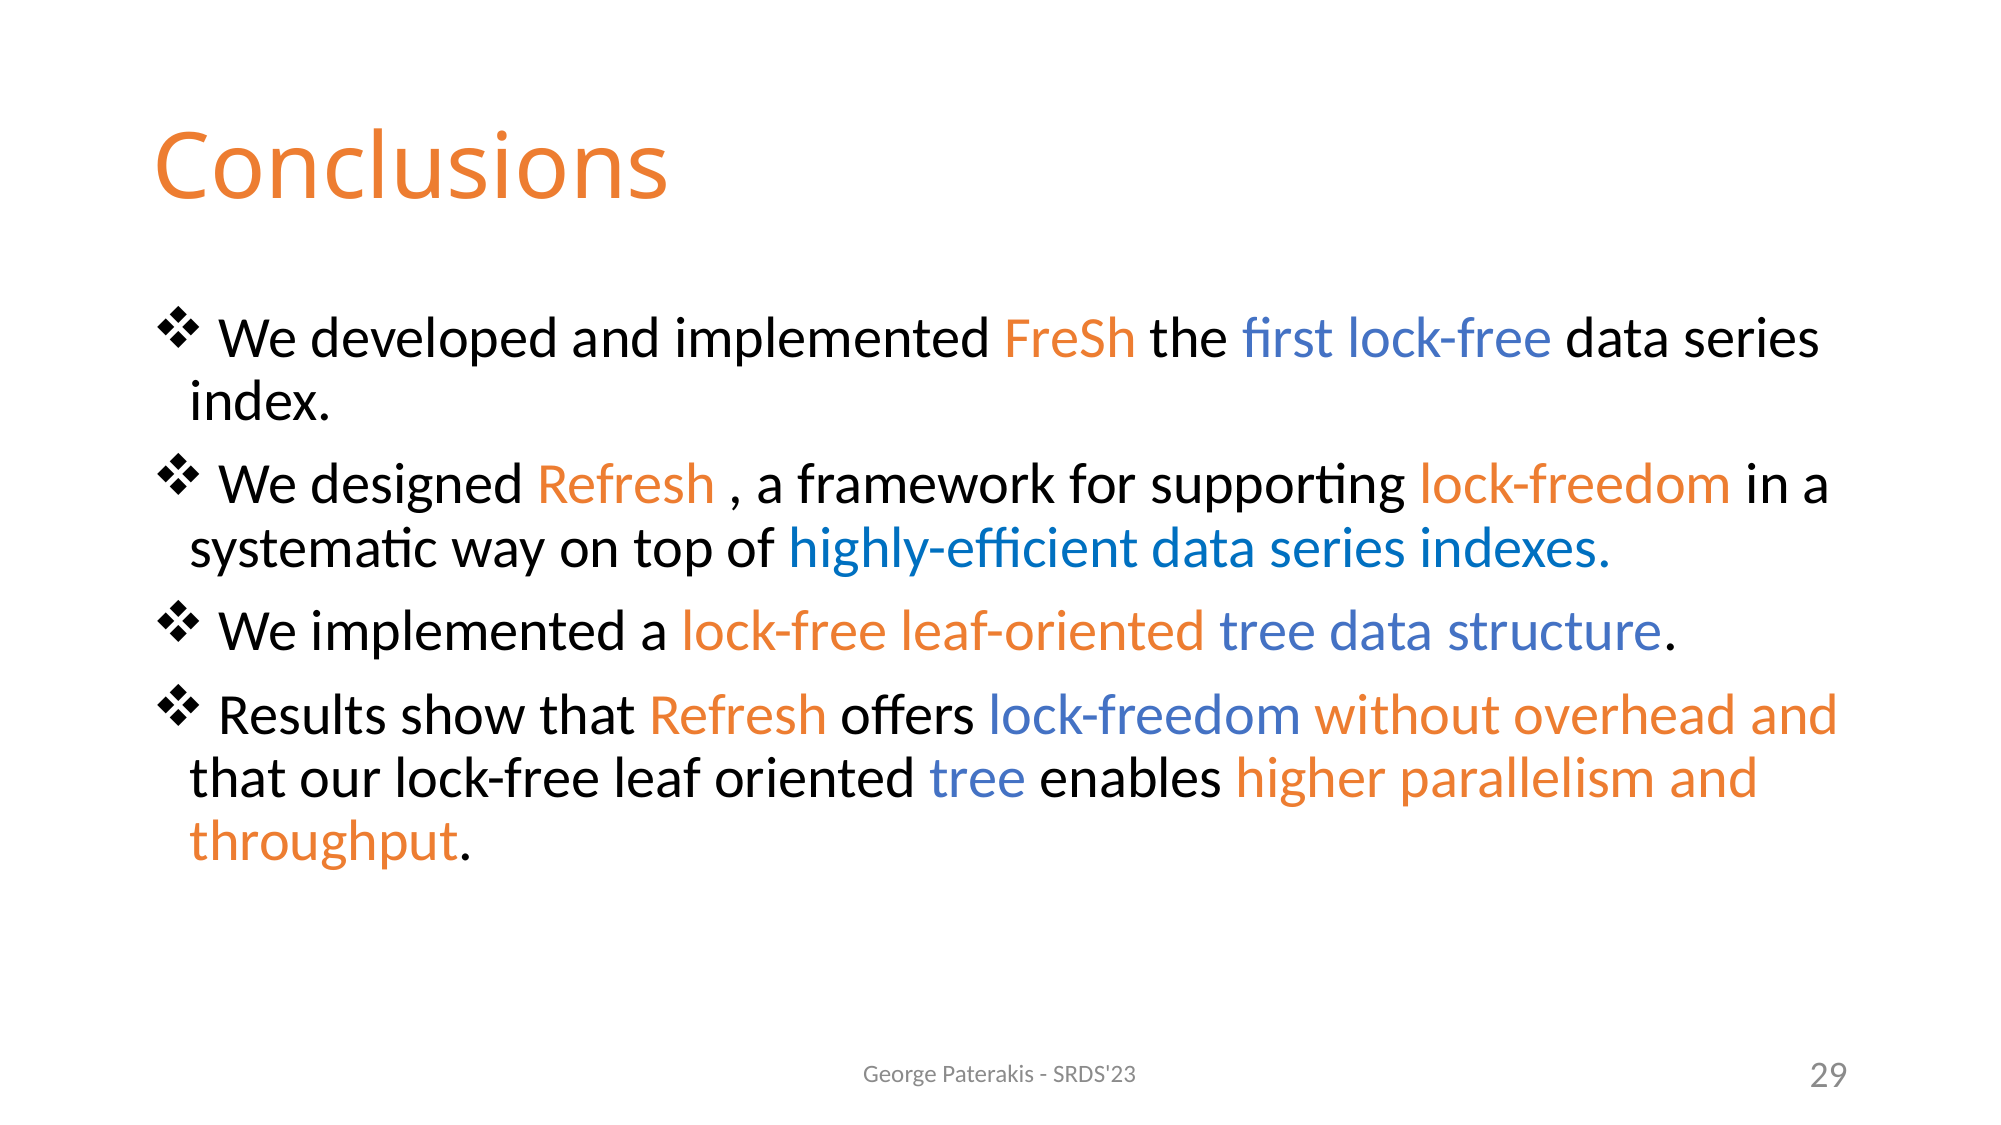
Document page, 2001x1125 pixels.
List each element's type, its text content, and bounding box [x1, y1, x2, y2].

slide_number 29 [1412, 1042, 1863, 1103]
footer George Paterakis - SRDS'23 [662, 1042, 1338, 1103]
title Conclusions [137, 59, 1863, 278]
list We developed and implemented FreSh the first lock-free data series index. We designed Refresh , a framework for supporting lock-freedom in a systematic way on top of highly-efficient data series indexes. We implemented a lock-free leaf-oriented tree data structure. Results show that Refresh offers lock-freedom without overhead and that our lock-free leaf oriented tree enables higher parallelism and throughput. [137, 299, 1863, 1014]
